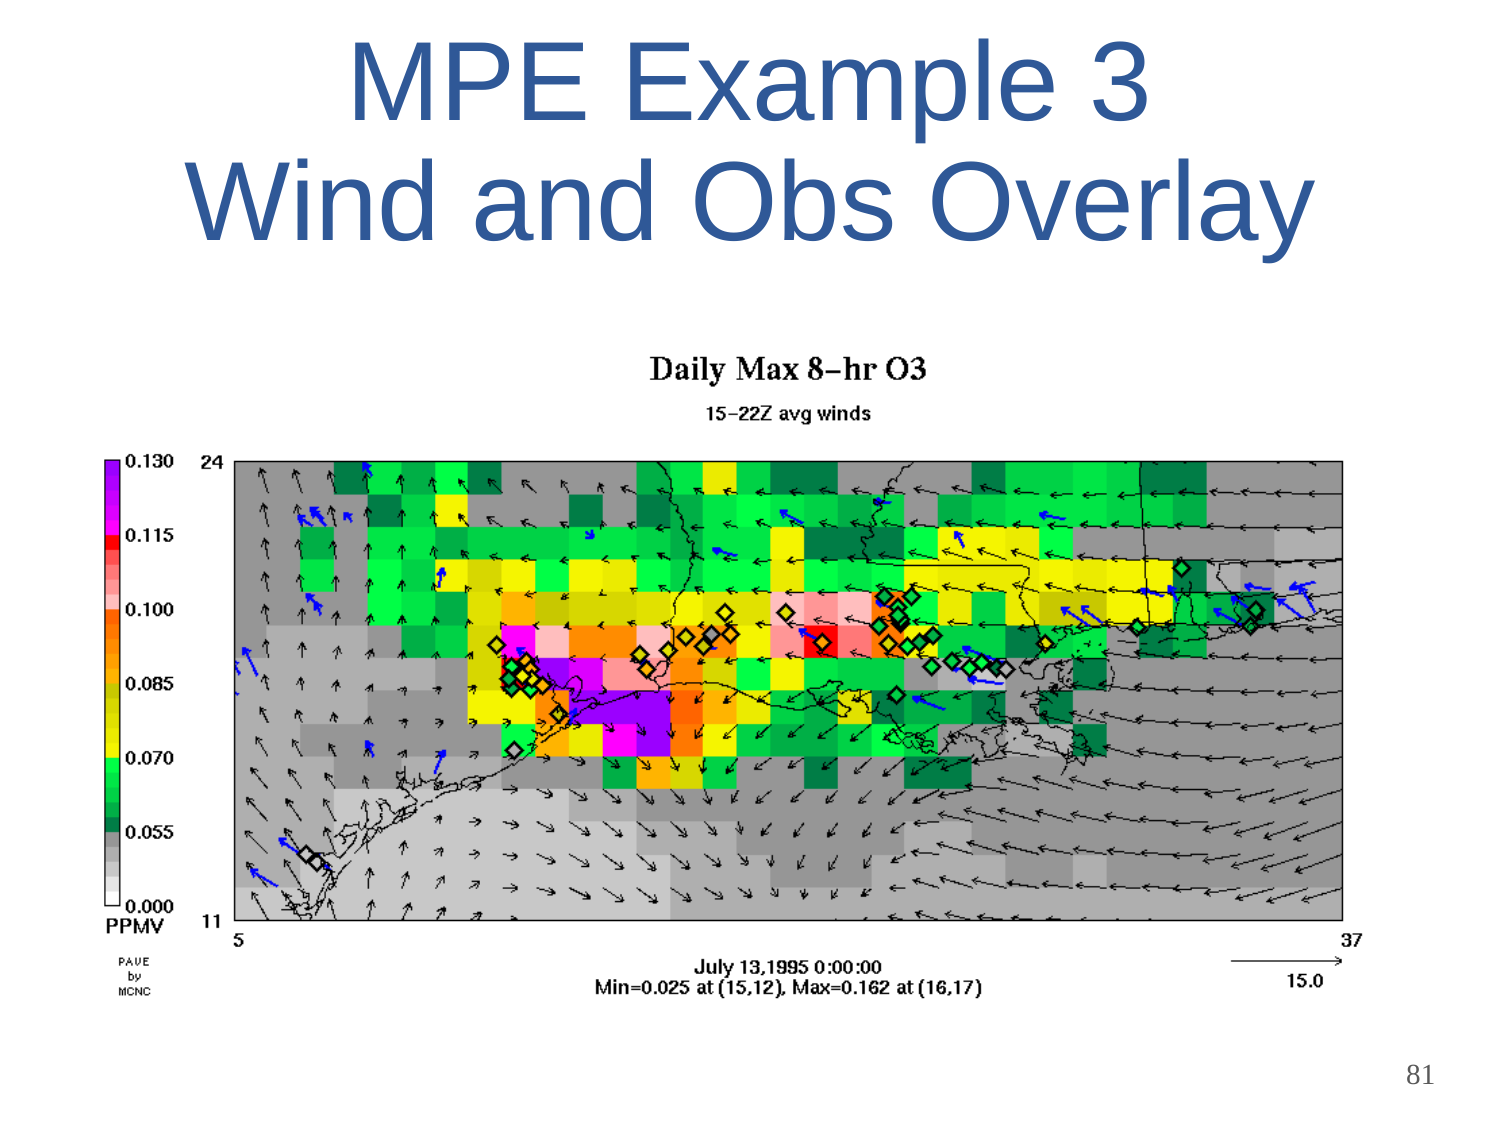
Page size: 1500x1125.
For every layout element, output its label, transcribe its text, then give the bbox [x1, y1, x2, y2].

title MPE Example 3 Wind and Obs Overlay [75, 75, 1425, 271]
slide_number 81 [1401, 1042, 1494, 1103]
picture [99, 326, 1423, 1002]
